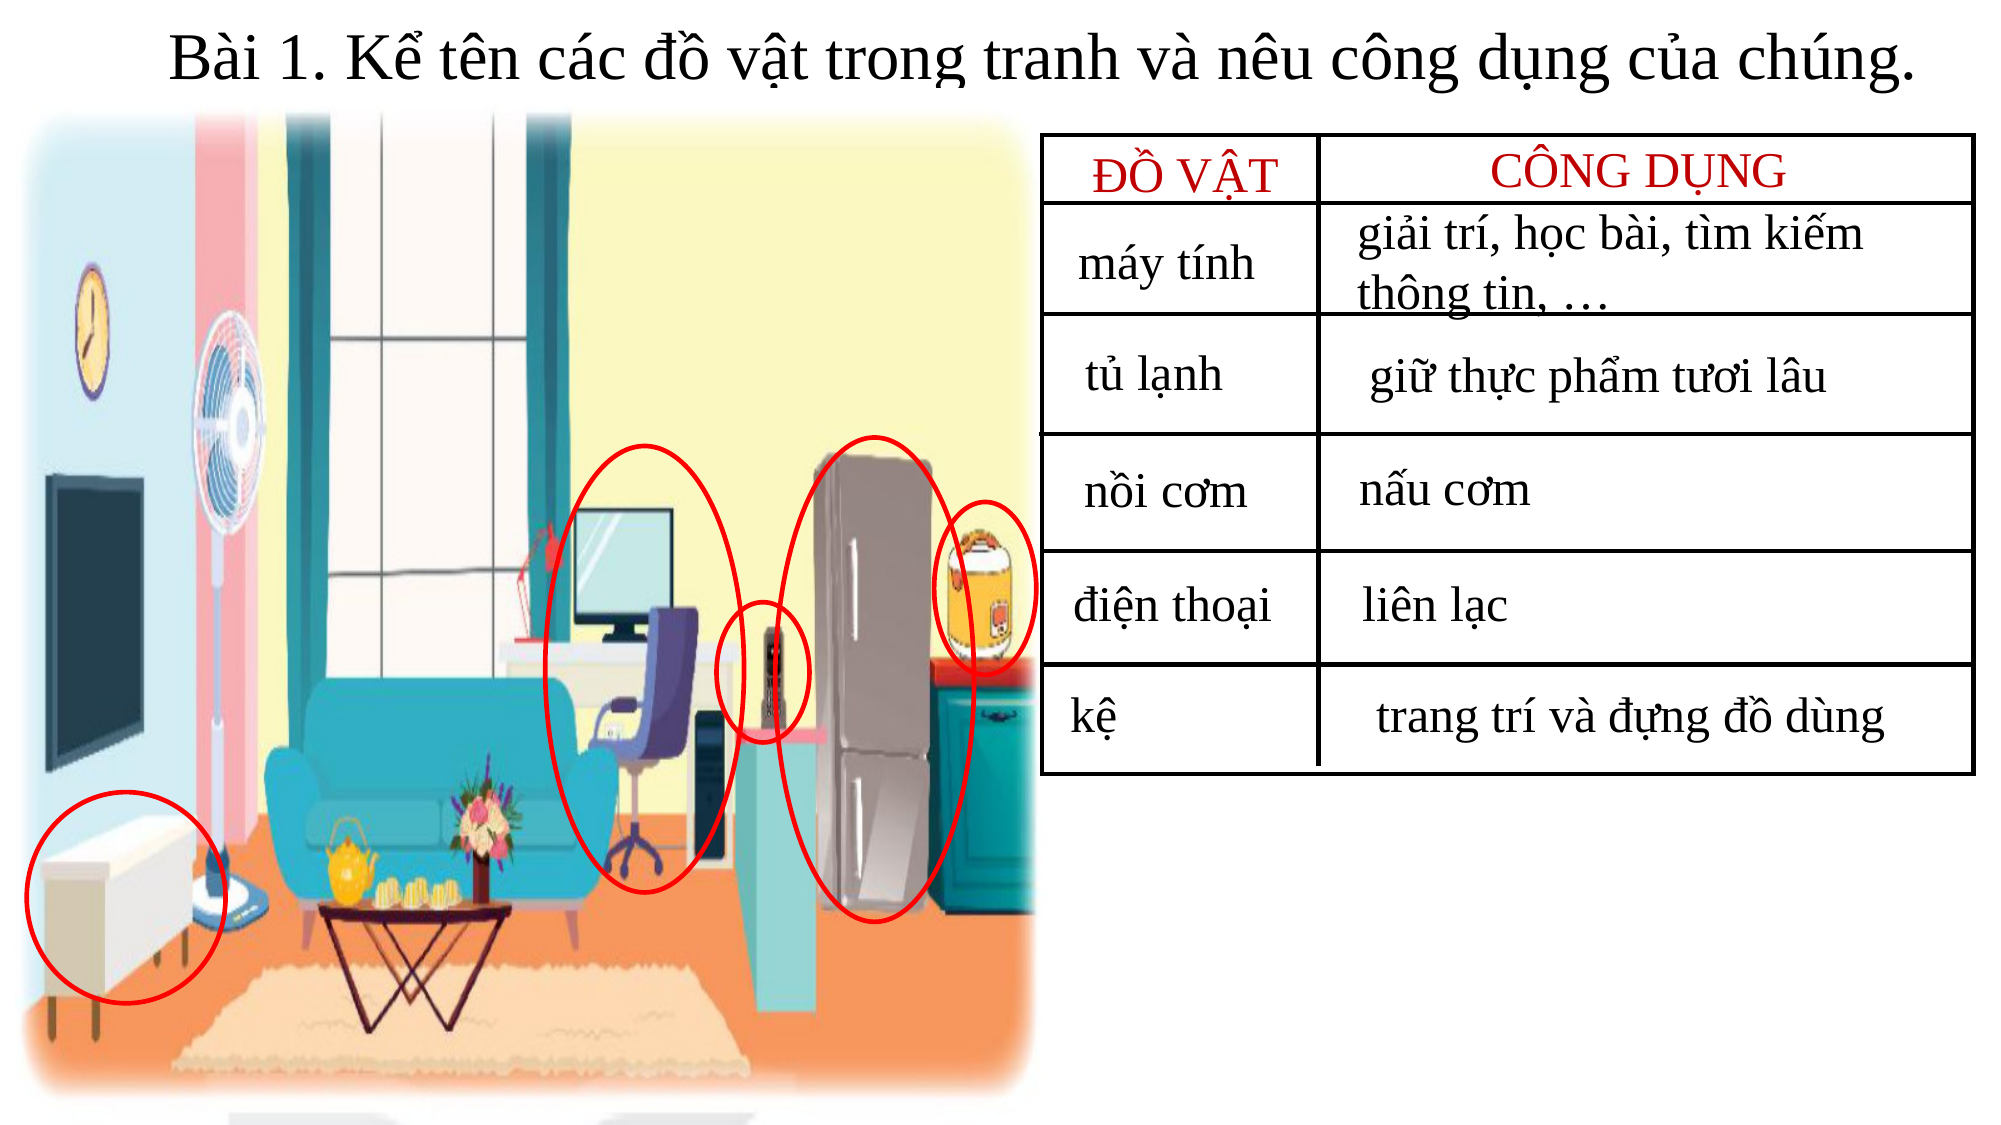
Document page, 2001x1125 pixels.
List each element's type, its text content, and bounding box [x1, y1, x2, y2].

picture [15, 88, 1069, 1125]
text_box CÔNG DỤNG [1422, 129, 1856, 135]
text_box Bài 1. Kể tên các đồ vật trong tranh và nêu công dụng của chúng. [153, 0, 2000, 101]
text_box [1039, 135, 1974, 775]
